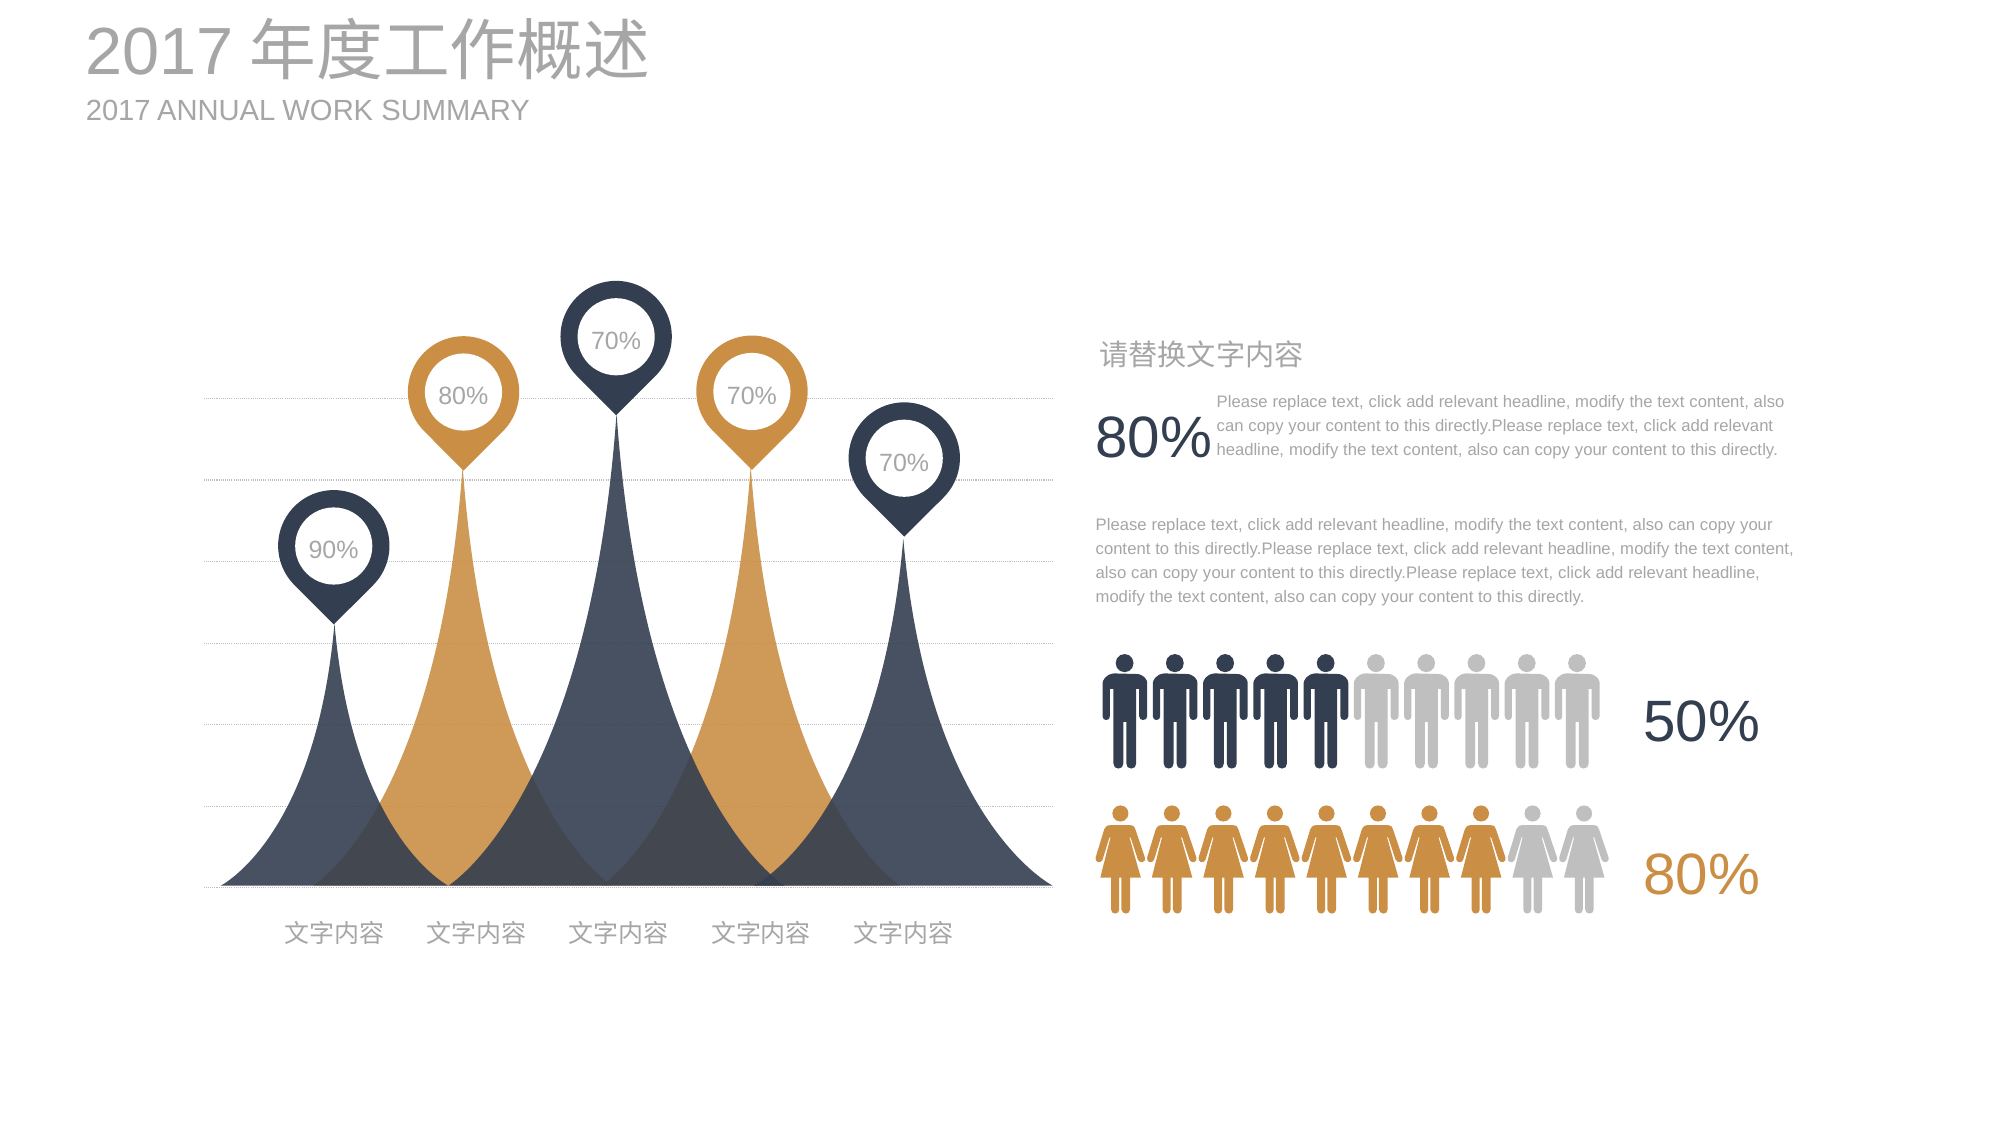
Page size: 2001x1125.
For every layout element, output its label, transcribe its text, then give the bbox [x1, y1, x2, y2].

text_box 50% [1643, 669, 1760, 754]
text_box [848, 402, 960, 514]
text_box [696, 335, 808, 447]
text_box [1102, 654, 1600, 769]
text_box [560, 280, 672, 393]
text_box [203, 398, 1053, 888]
text_box 请替换文字内容 [1099, 329, 1408, 372]
text_box 80% [1643, 821, 1760, 906]
text_box Please replace text, click add relevant headline, modify the text content, also can copy your content to this directly.Please replace text, click add relevant headline, modify the text content, also can copy your content to this directly. [1216, 387, 1796, 459]
text_box 文字内容 [426, 911, 527, 948]
text_box 文字内容 [284, 911, 385, 948]
text_box 80% [1095, 385, 1213, 470]
text_box 文字内容 [711, 911, 812, 948]
text_box 2017 ANNUAL WORK SUMMARY [85, 91, 547, 127]
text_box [278, 490, 390, 602]
text_box 文字内容 [568, 911, 669, 948]
text_box Please replace text, click add relevant headline, modify the text content, also can copy your content to this directly.Please replace text, click add relevant headline, modify the text content, also can copy your content to this directly.Please replace text, click add relevant headline, modify the text content, also can copy your content to this directly. [1095, 509, 1796, 606]
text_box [1095, 805, 1610, 914]
text_box 2017年度工作概述 [85, 7, 734, 88]
text_box 文字内容 [853, 911, 954, 948]
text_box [407, 336, 520, 448]
